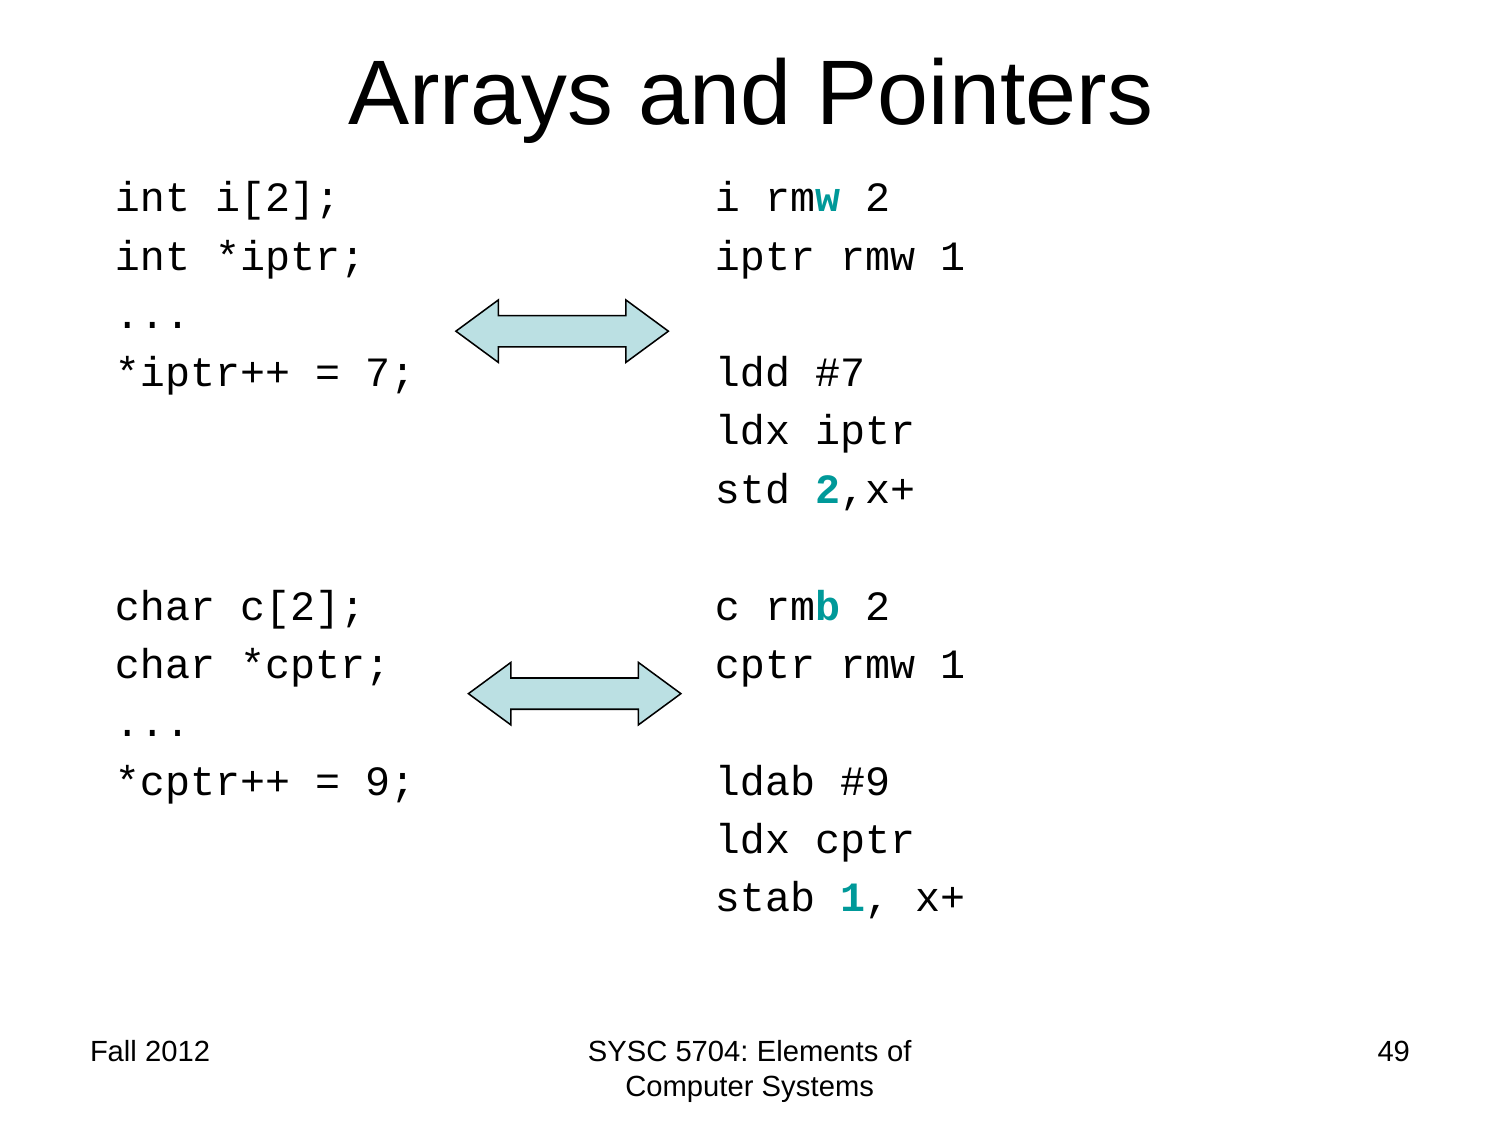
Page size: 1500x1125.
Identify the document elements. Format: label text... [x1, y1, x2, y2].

text_box [455, 299, 669, 363]
footer SYSC 5704: Elements of Computer Systems [512, 1024, 988, 1103]
text_box [468, 662, 681, 725]
title Arrays and Pointers [124, 37, 1404, 138]
list int i[2]; i rmw 2 int *iptr; iptr rmw 1 ... *iptr++ = 7; ldd #7 ldx iptr std 2,x+ char c[2]; c rmb 2 char *cptr; cptr rmw 1 ... *cptr++ = 9; ldab #9 ldx cptr stab 1, x+ [99, 162, 1376, 957]
slide_number 49 [1074, 1024, 1426, 1103]
slide_number Fall 2012 [74, 1024, 426, 1103]
